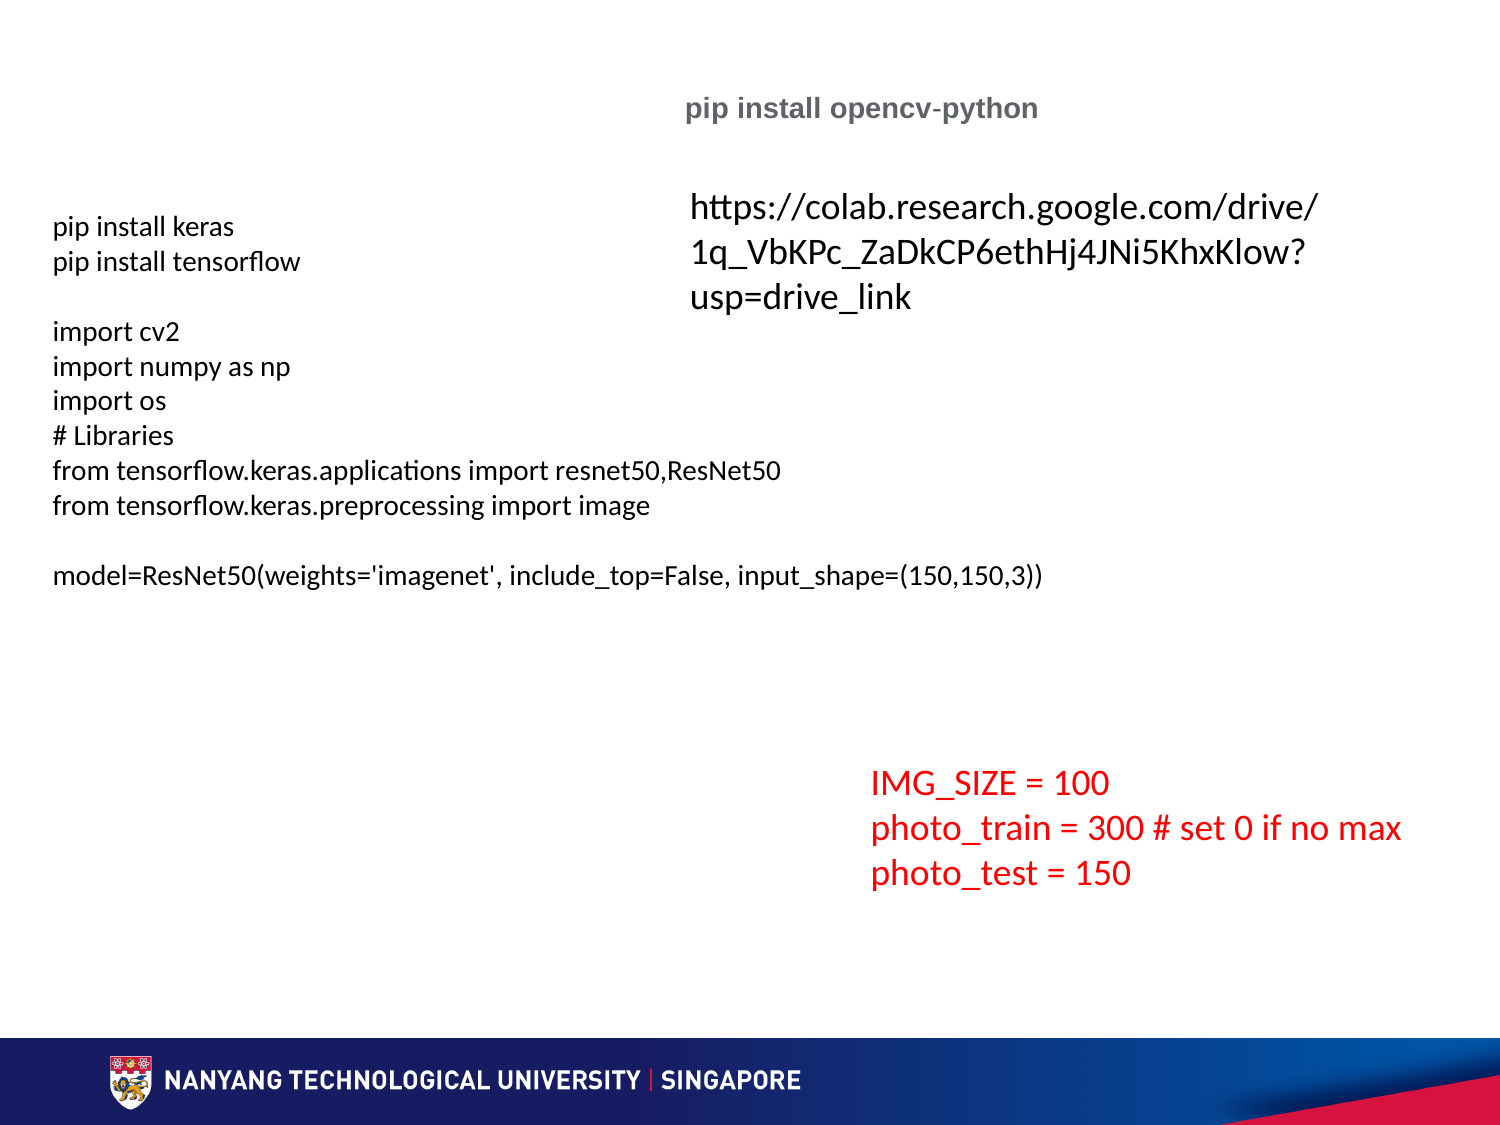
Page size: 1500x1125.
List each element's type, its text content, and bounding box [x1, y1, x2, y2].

text_box IMG_SIZE = 100​ photo_train = 300 # set 0 if no max​ photo_test = 150​ [855, 749, 1456, 900]
text_box pip install keras pip install tensorflow import cv2 import numpy as np import os # Libraries from tensorflow.keras.applications import resnet50,ResNet50 from tensorflow.keras.preprocessing import image model=ResNet50(weights='imagenet', include_top=False, input_shape=(150,150,3)) [37, 199, 1438, 599]
text_box pip install opencv-python [670, 82, 1421, 132]
text_box https://colab.research.google.com/drive/1q_VbKPc_ZaDkCP6ethHj4JNi5KhxKlow?usp=drive_link [674, 174, 1425, 325]
picture [0, 1038, 1500, 1125]
